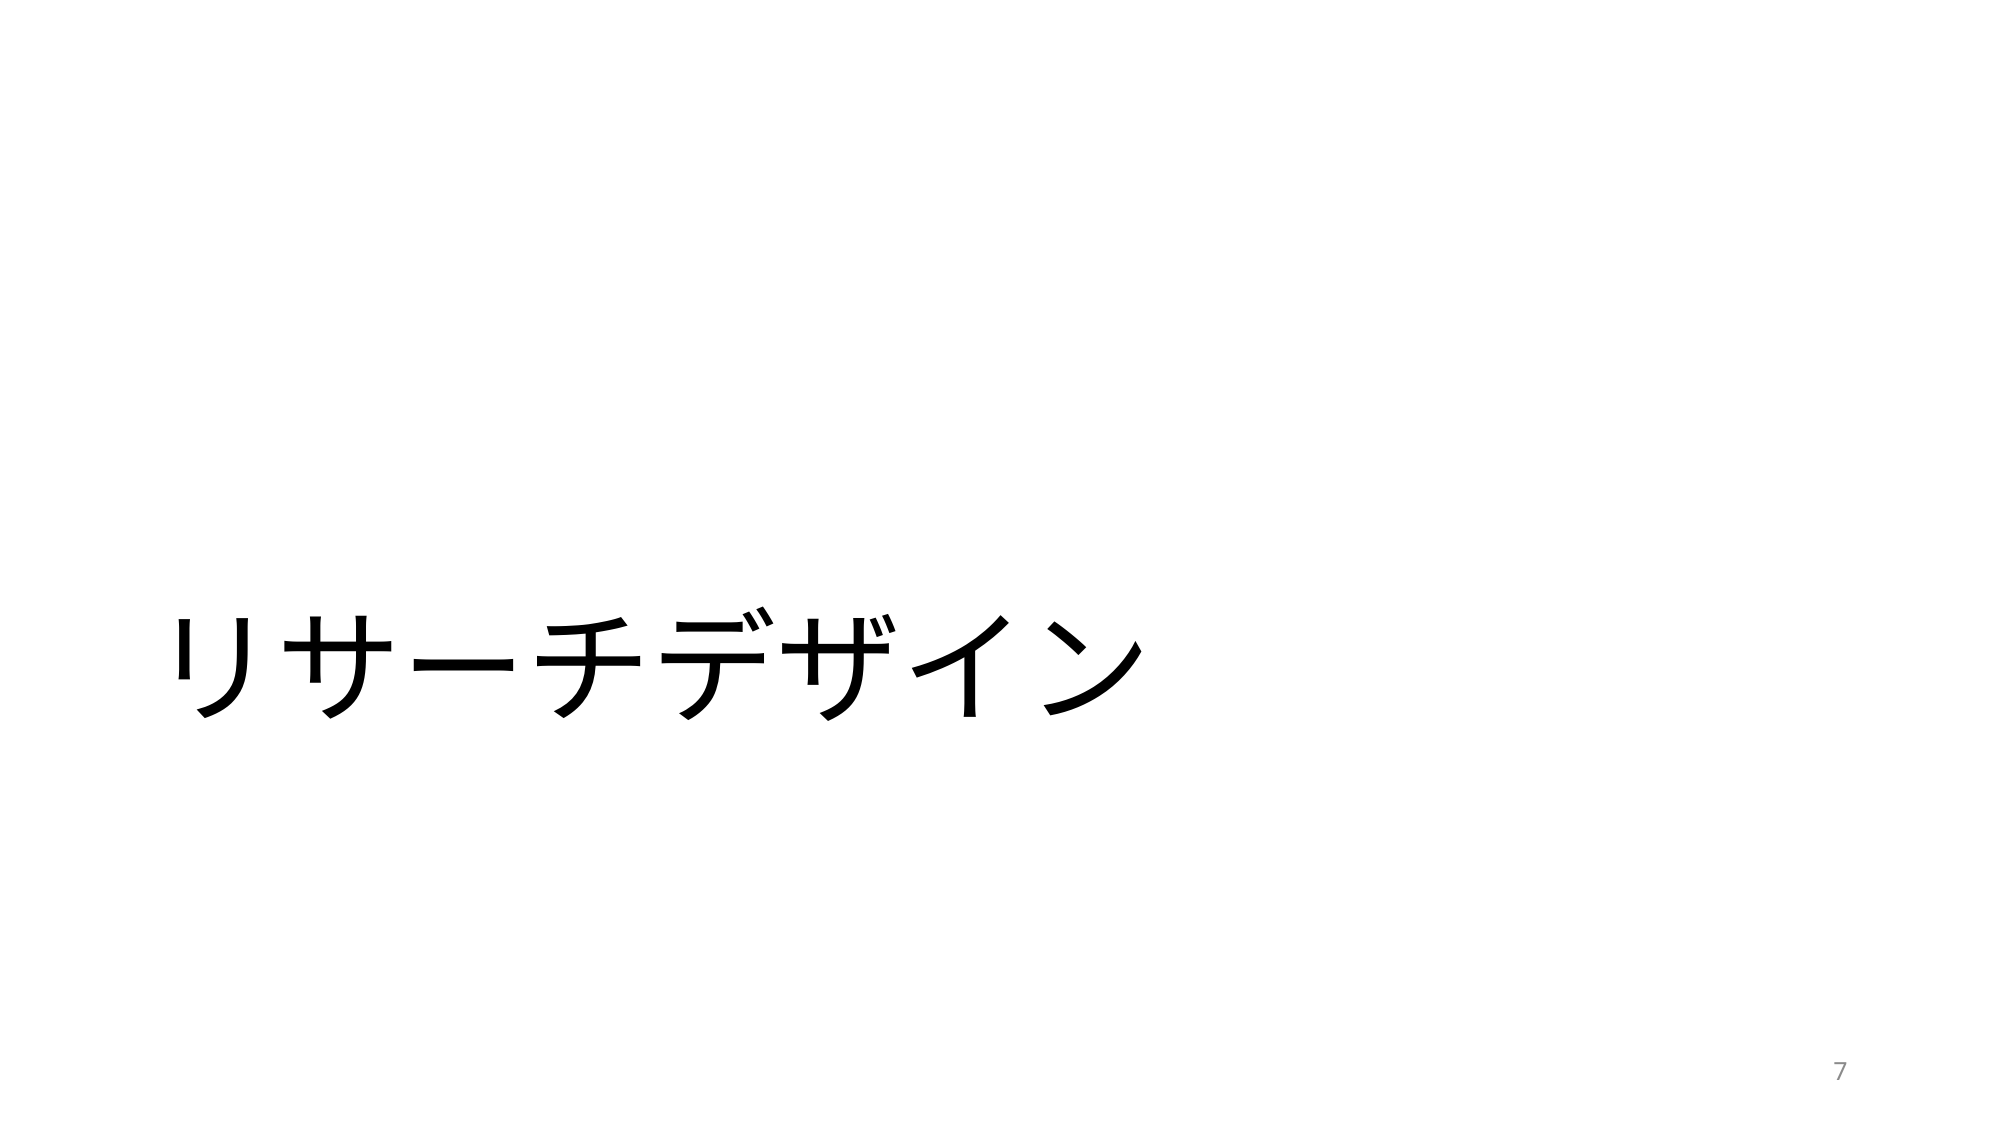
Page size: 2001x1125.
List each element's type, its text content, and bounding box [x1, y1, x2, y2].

slide_number 7 [1412, 1042, 1863, 1103]
title リサーチデザイン [136, 280, 1862, 749]
